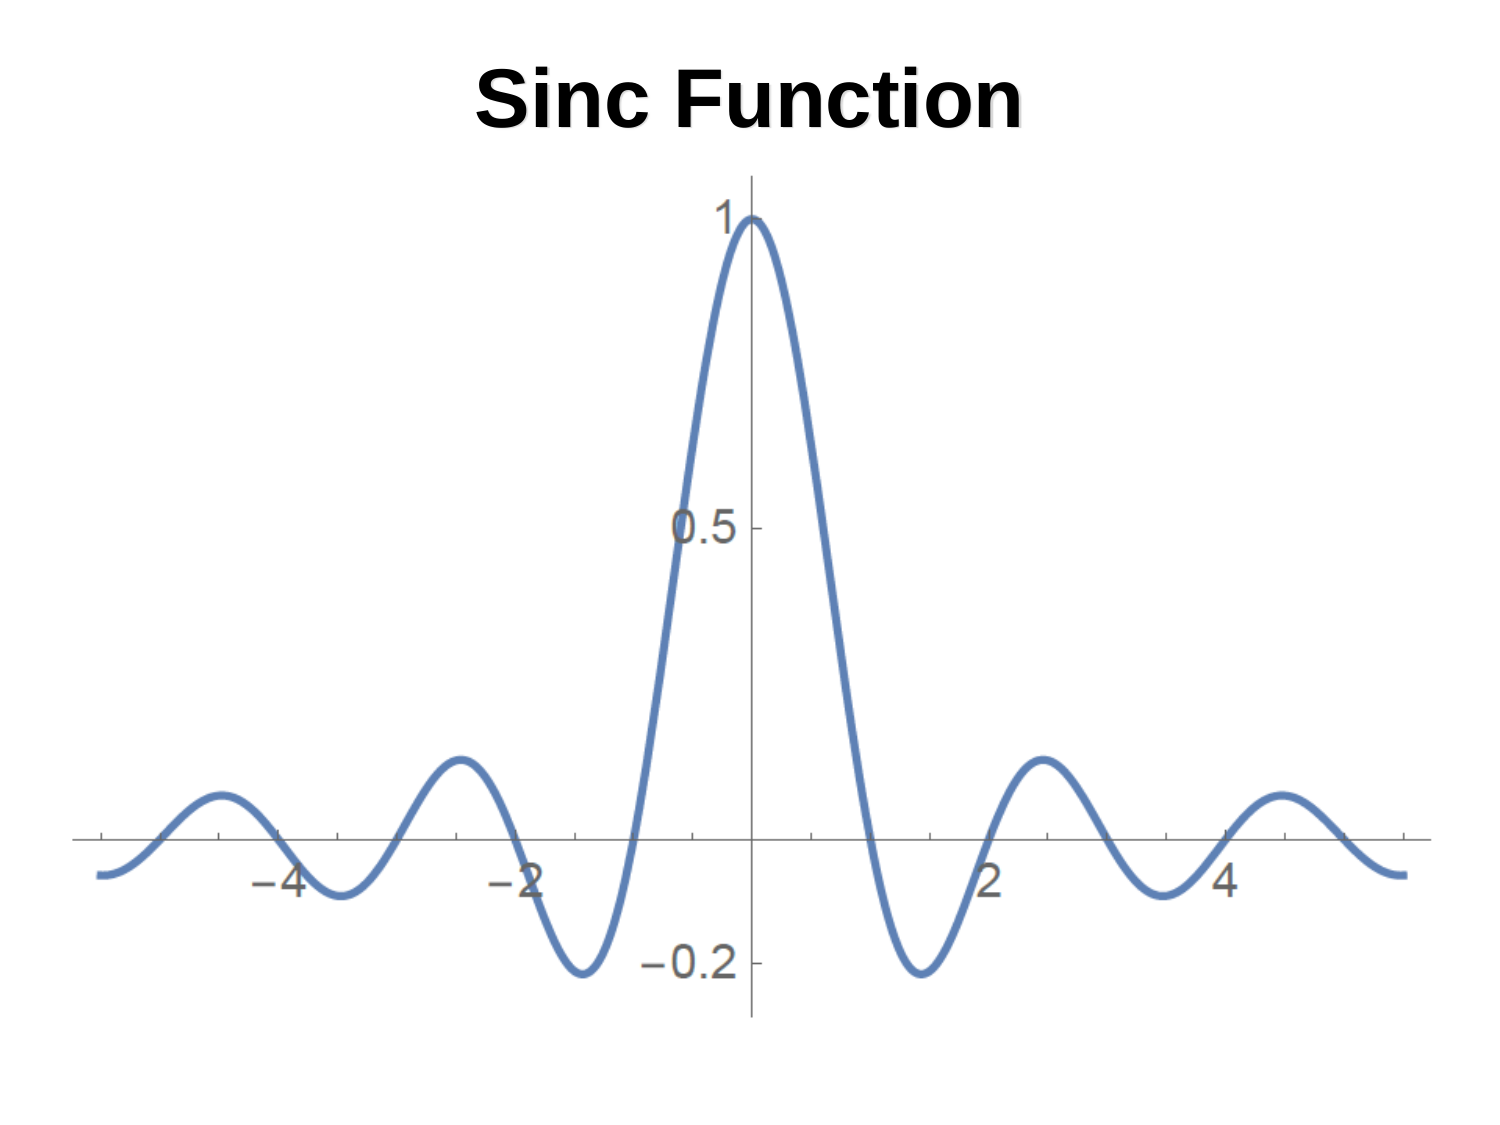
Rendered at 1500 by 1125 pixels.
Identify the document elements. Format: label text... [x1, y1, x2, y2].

picture [57, 162, 1458, 1024]
title Sinc Function [24, 24, 1476, 163]
